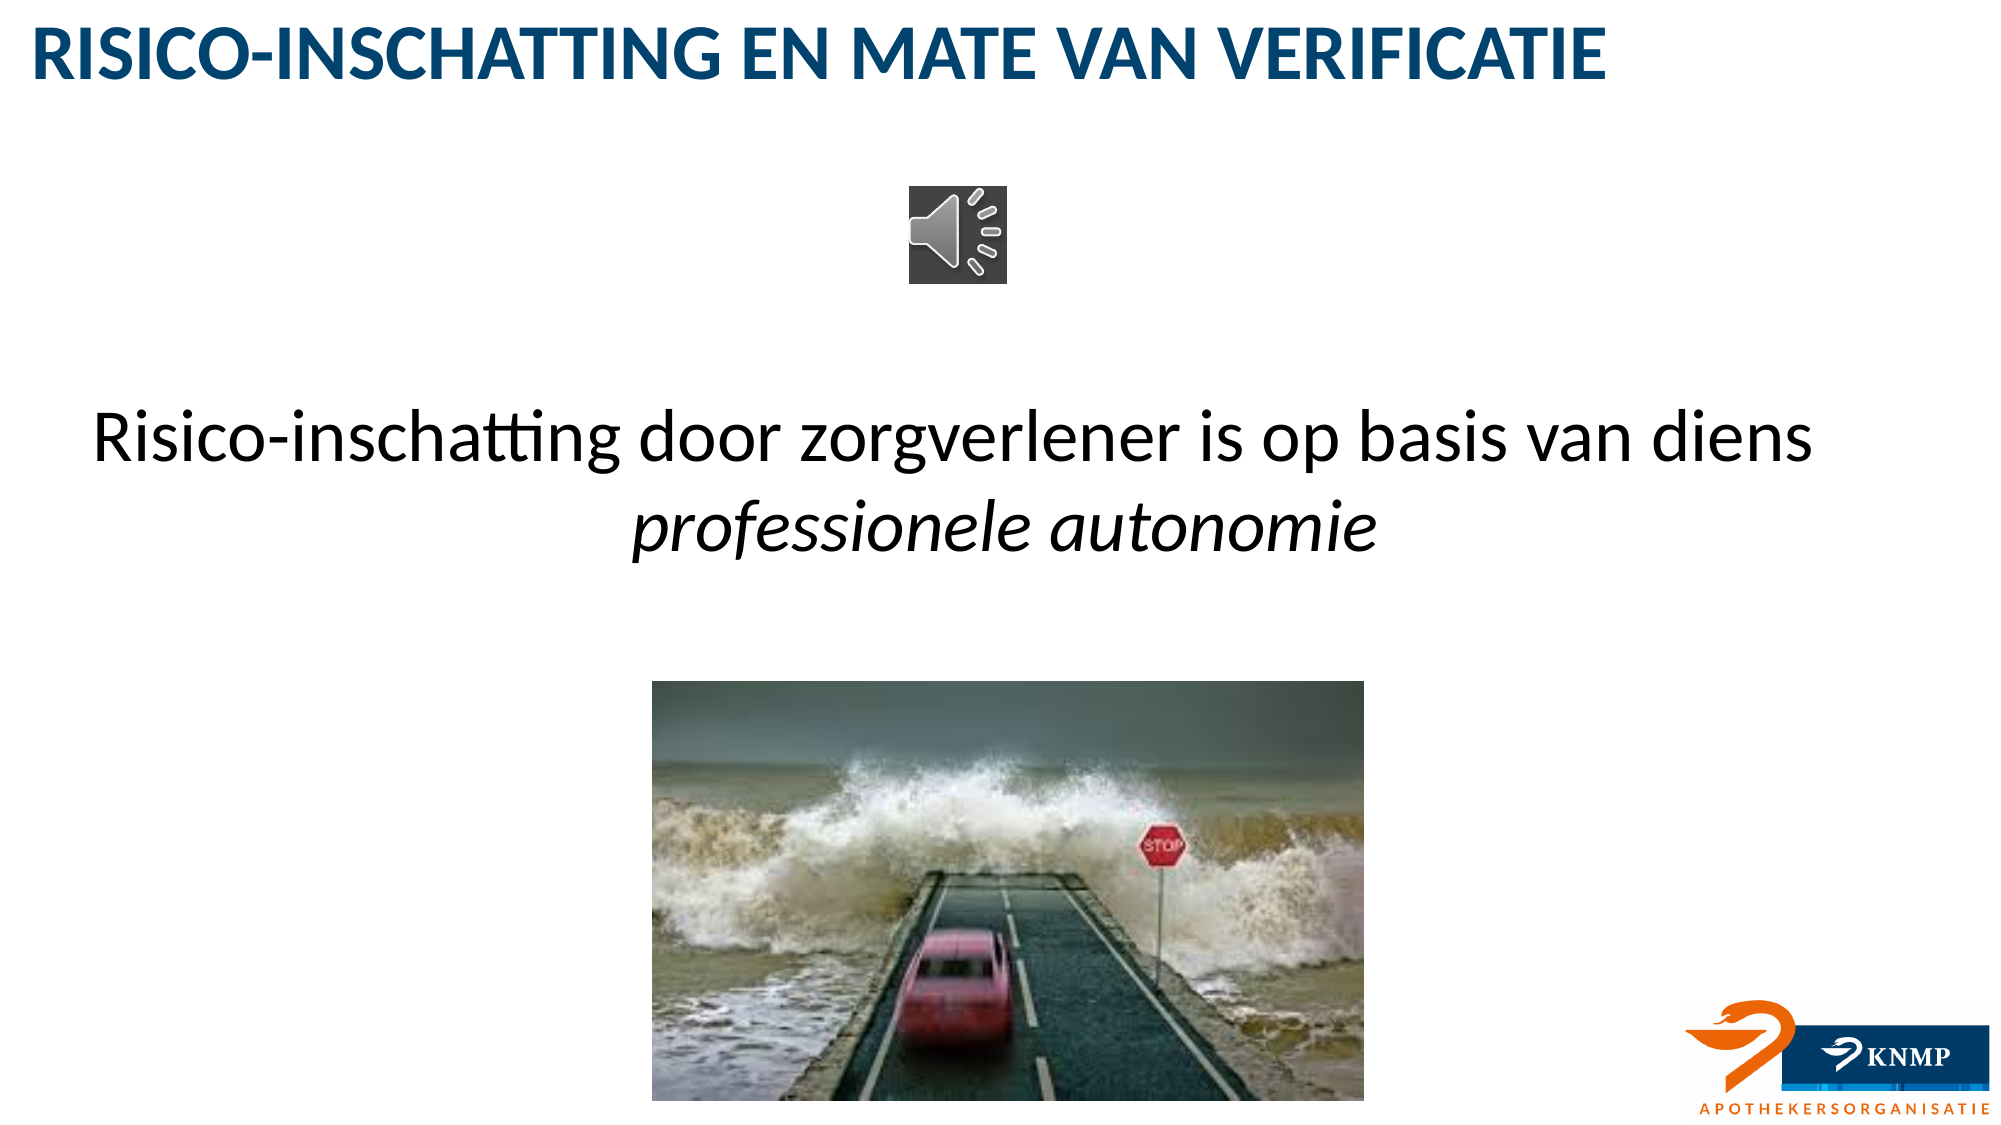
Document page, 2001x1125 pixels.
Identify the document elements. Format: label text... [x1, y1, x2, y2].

picture [1685, 1000, 2000, 1125]
picture [907, 184, 1008, 286]
title Risico-inschatting en mate van verificatie [31, 0, 1932, 96]
list Risico-inschatting door zorgverlener is op basis van diens professionele autonomie [78, 198, 1932, 1016]
picture [651, 681, 1364, 1102]
